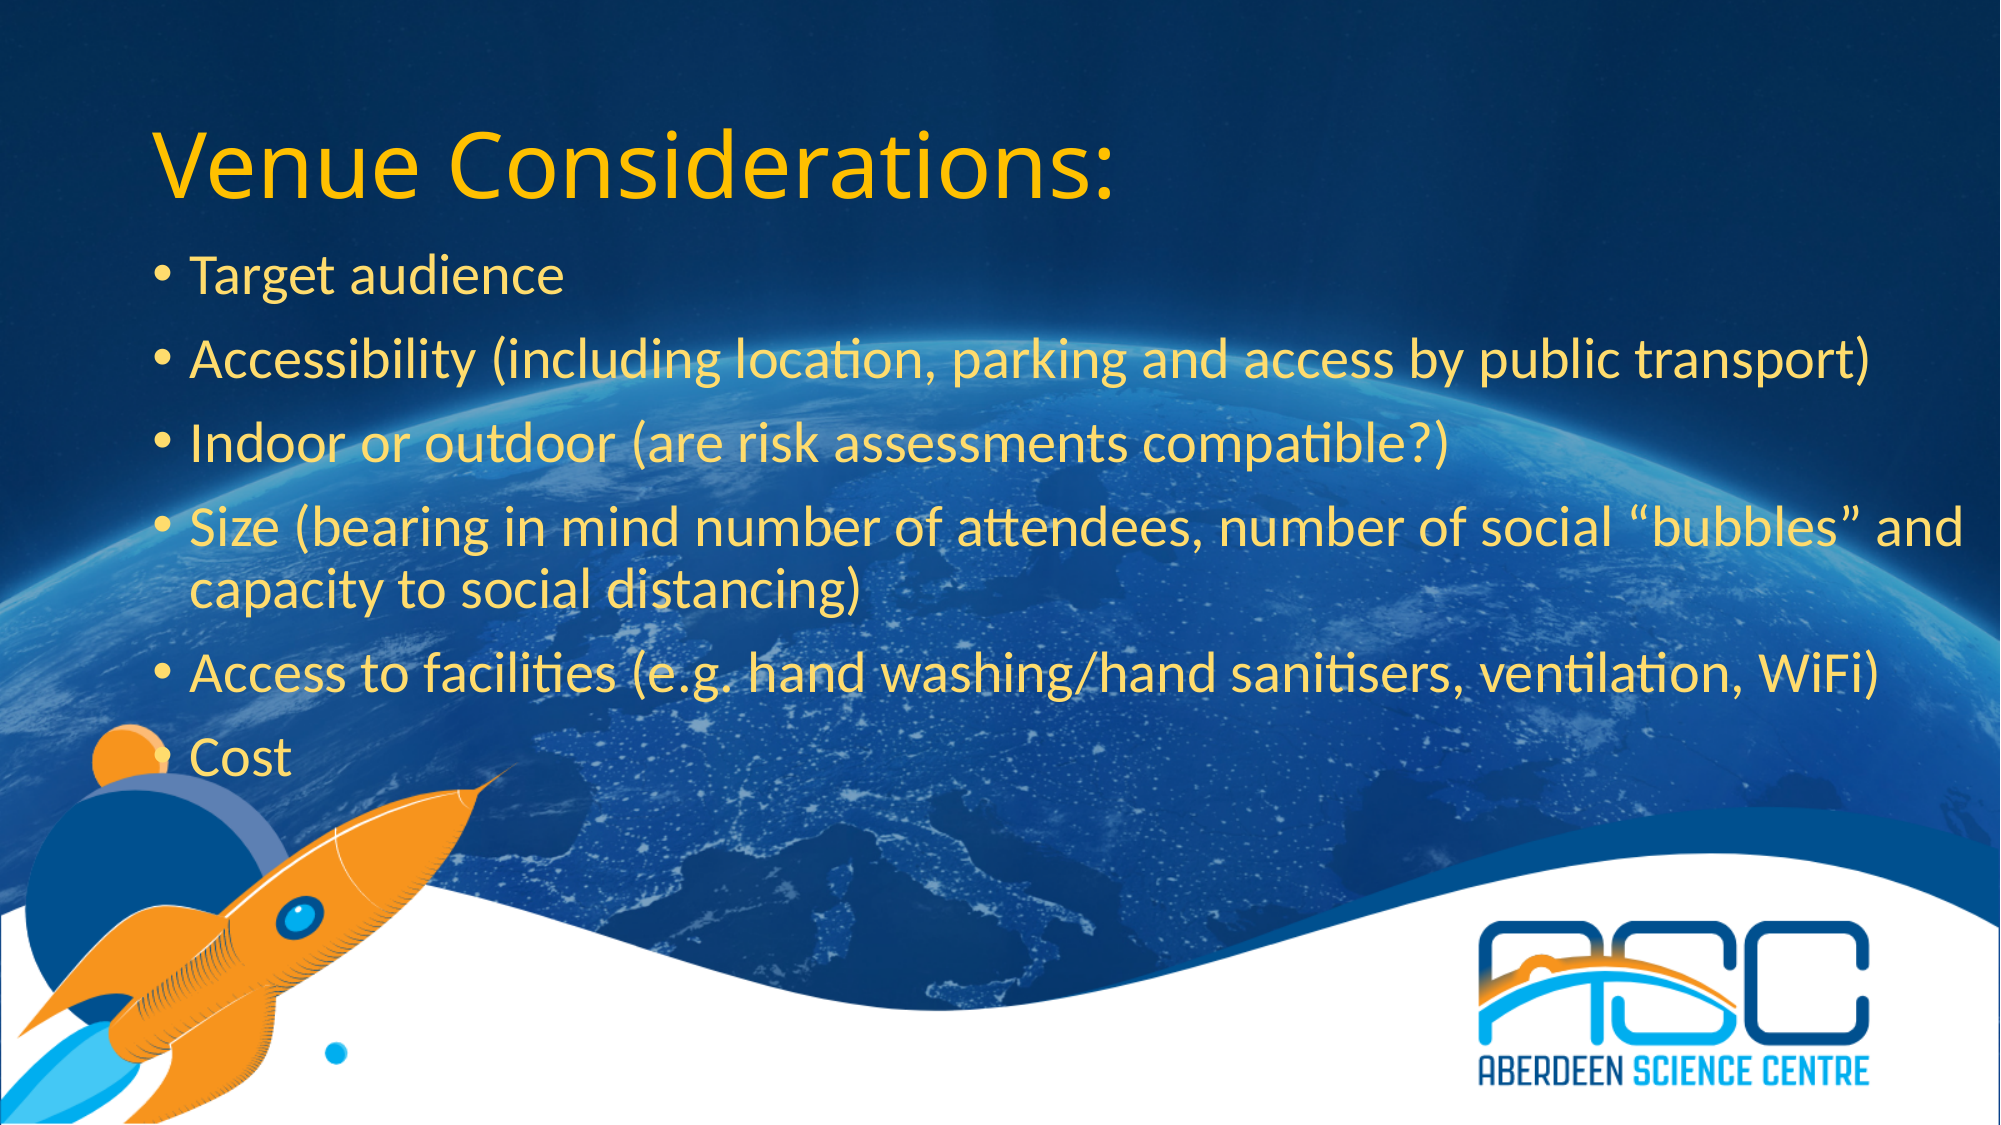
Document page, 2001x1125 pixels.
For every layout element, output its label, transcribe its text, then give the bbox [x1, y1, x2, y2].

title Venue Considerations: [137, 59, 1863, 236]
picture [0, 0, 2000, 1125]
list Target audience Accessibility (including location, parking and access by public transport) Indoor or outdoor (are risk assessments compatible?) Size (bearing in mind number of attendees, number of social “bubbles” and capacity to social distancing) Access to facilities (e.g. hand washing/hand sanitisers, ventilation, WiFi) Cost [137, 236, 2000, 951]
